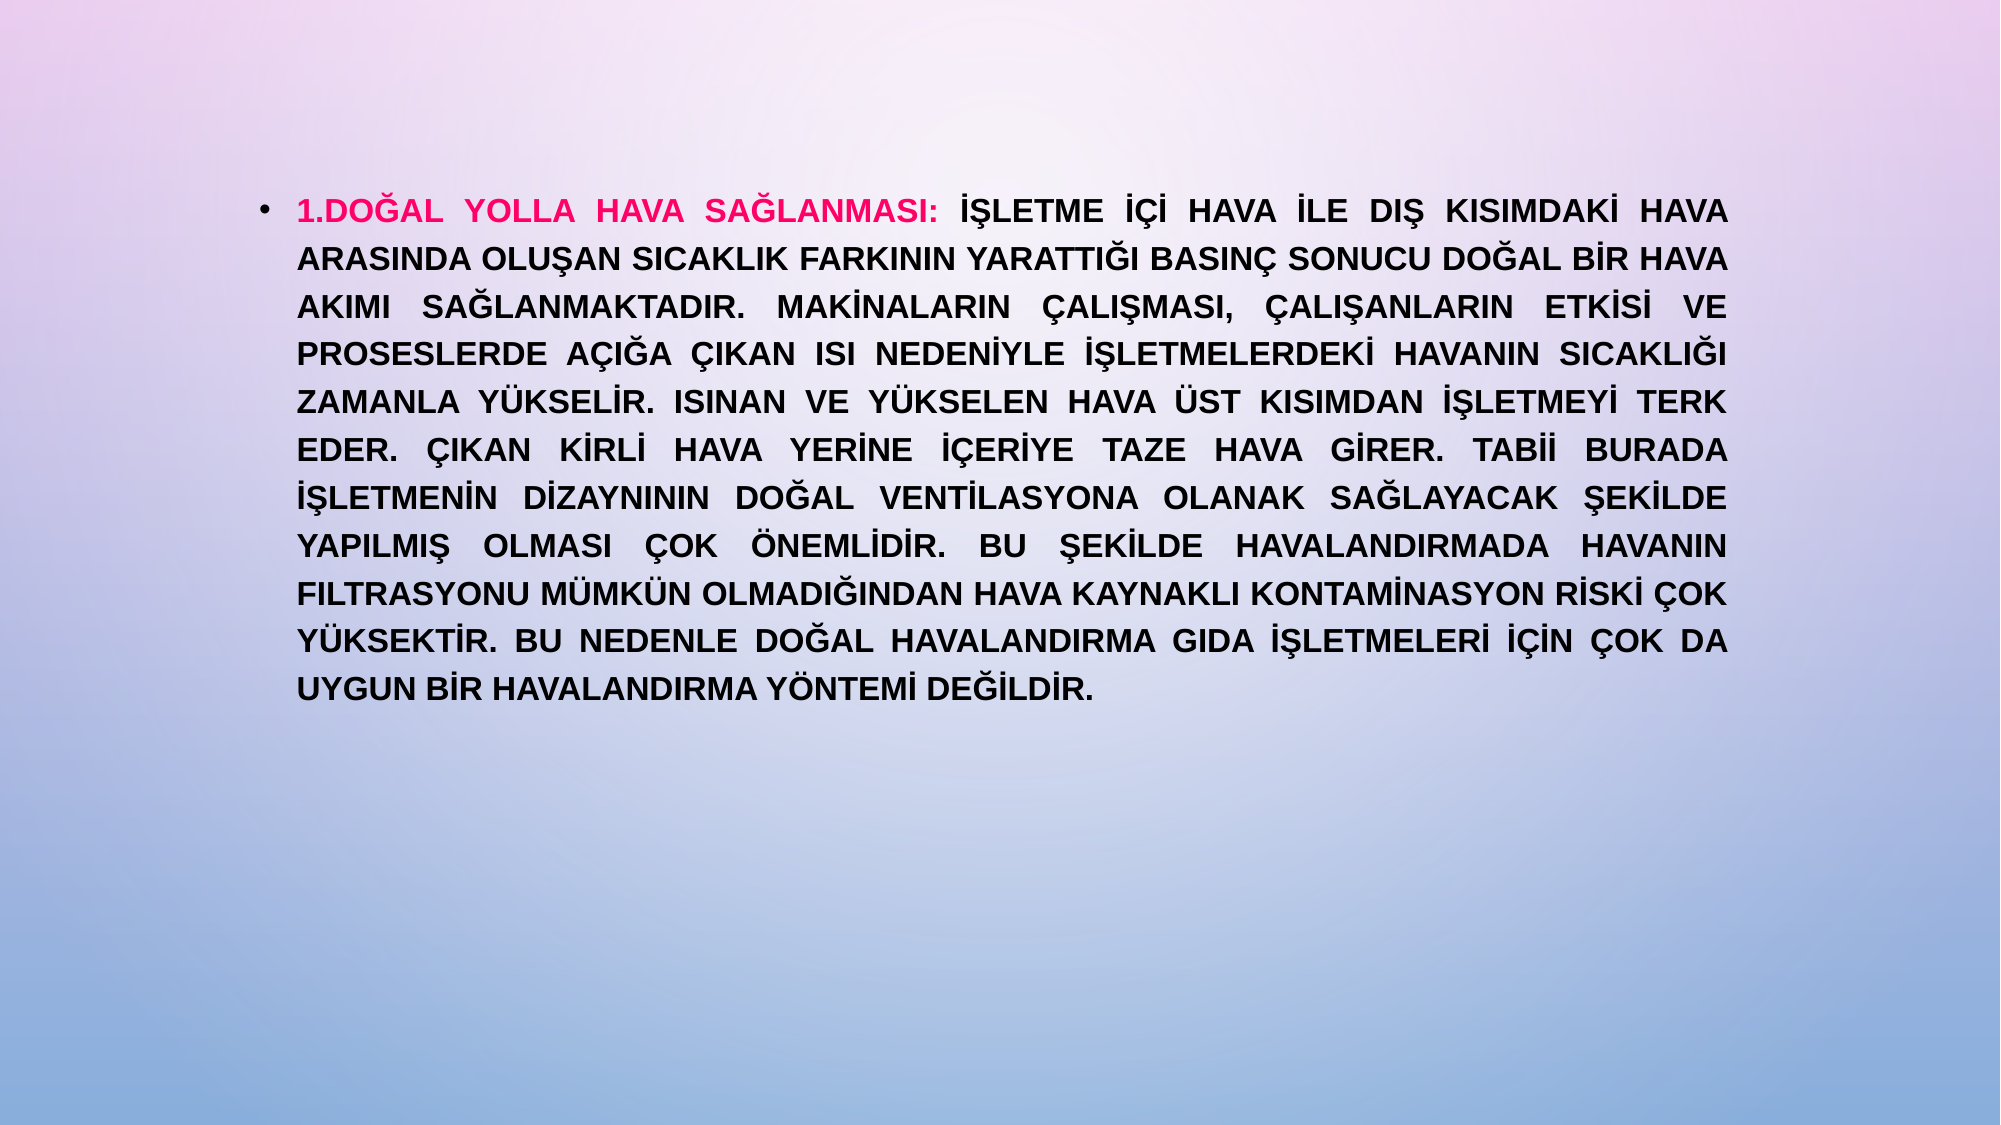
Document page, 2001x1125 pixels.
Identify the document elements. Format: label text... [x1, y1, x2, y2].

list 1.Doğal yolla hava sağlanması: İşletme içi hava ile dış kısımdaki hava arasında oluşan sıcaklık farkının yarattığı basınç sonucu doğal bir hava akımı sağlanmaktadır. Makinaların çalışması, çalışanların etkisi ve proseslerde açığa çıkan ısı nedeniyle işletmelerdeki havanın sıcaklığı zamanla yükselir. Isınan ve yükselen hava üst kısımdan işletmeyi terk eder. Çıkan kirli hava yerine içeriye taze hava girer. Tabii burada işletmenin dizaynının doğal ventilasyona olanak sağlayacak şekilde yapılmış olması çok önemlidir. Bu şekilde havalandırmada havanın fıltrasyonu mümkün olmadığından hava kaynaklı kontaminasyon riski çok yüksektir. Bu nedenle doğal havalandırma gıda işletmeleri için çok da uygun bir havalandırma yöntemi değildir. [244, 173, 1745, 1125]
